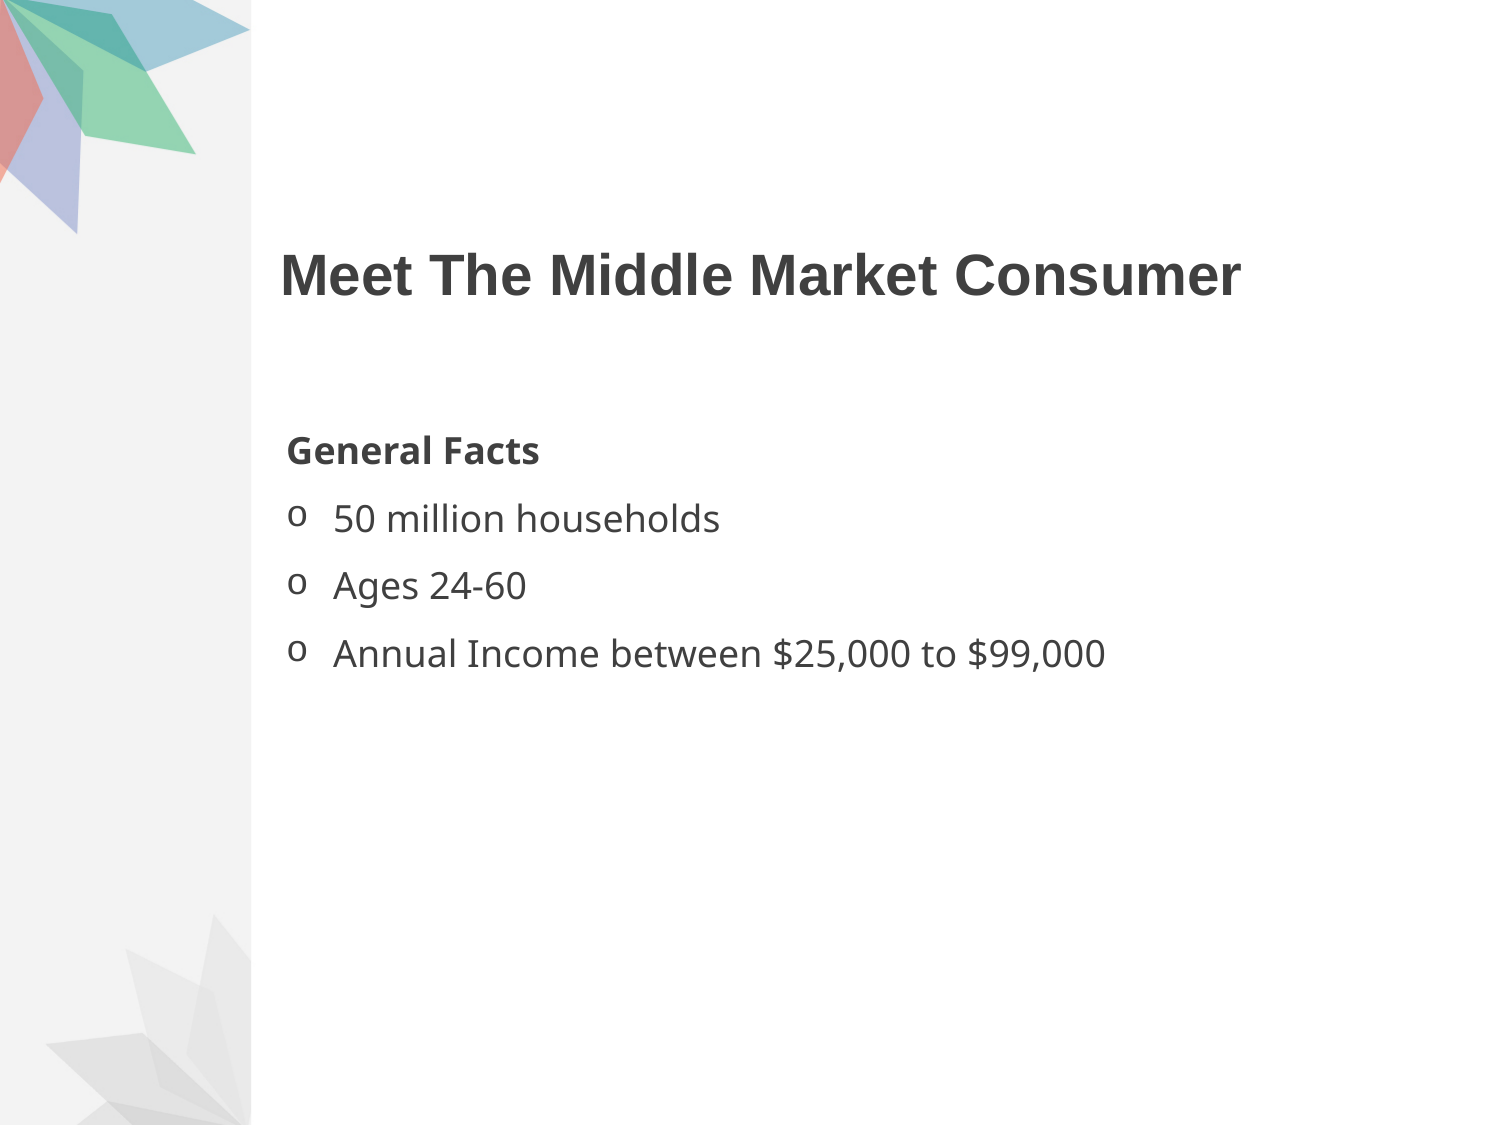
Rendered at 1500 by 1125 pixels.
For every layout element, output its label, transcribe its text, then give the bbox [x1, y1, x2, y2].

title Meet The Middle Market Consumer [265, 184, 1500, 360]
list General Facts 50 million households Ages 24-60 Annual Income between $25,000 to $99,000 [206, 397, 1296, 706]
picture [0, 0, 1500, 1125]
